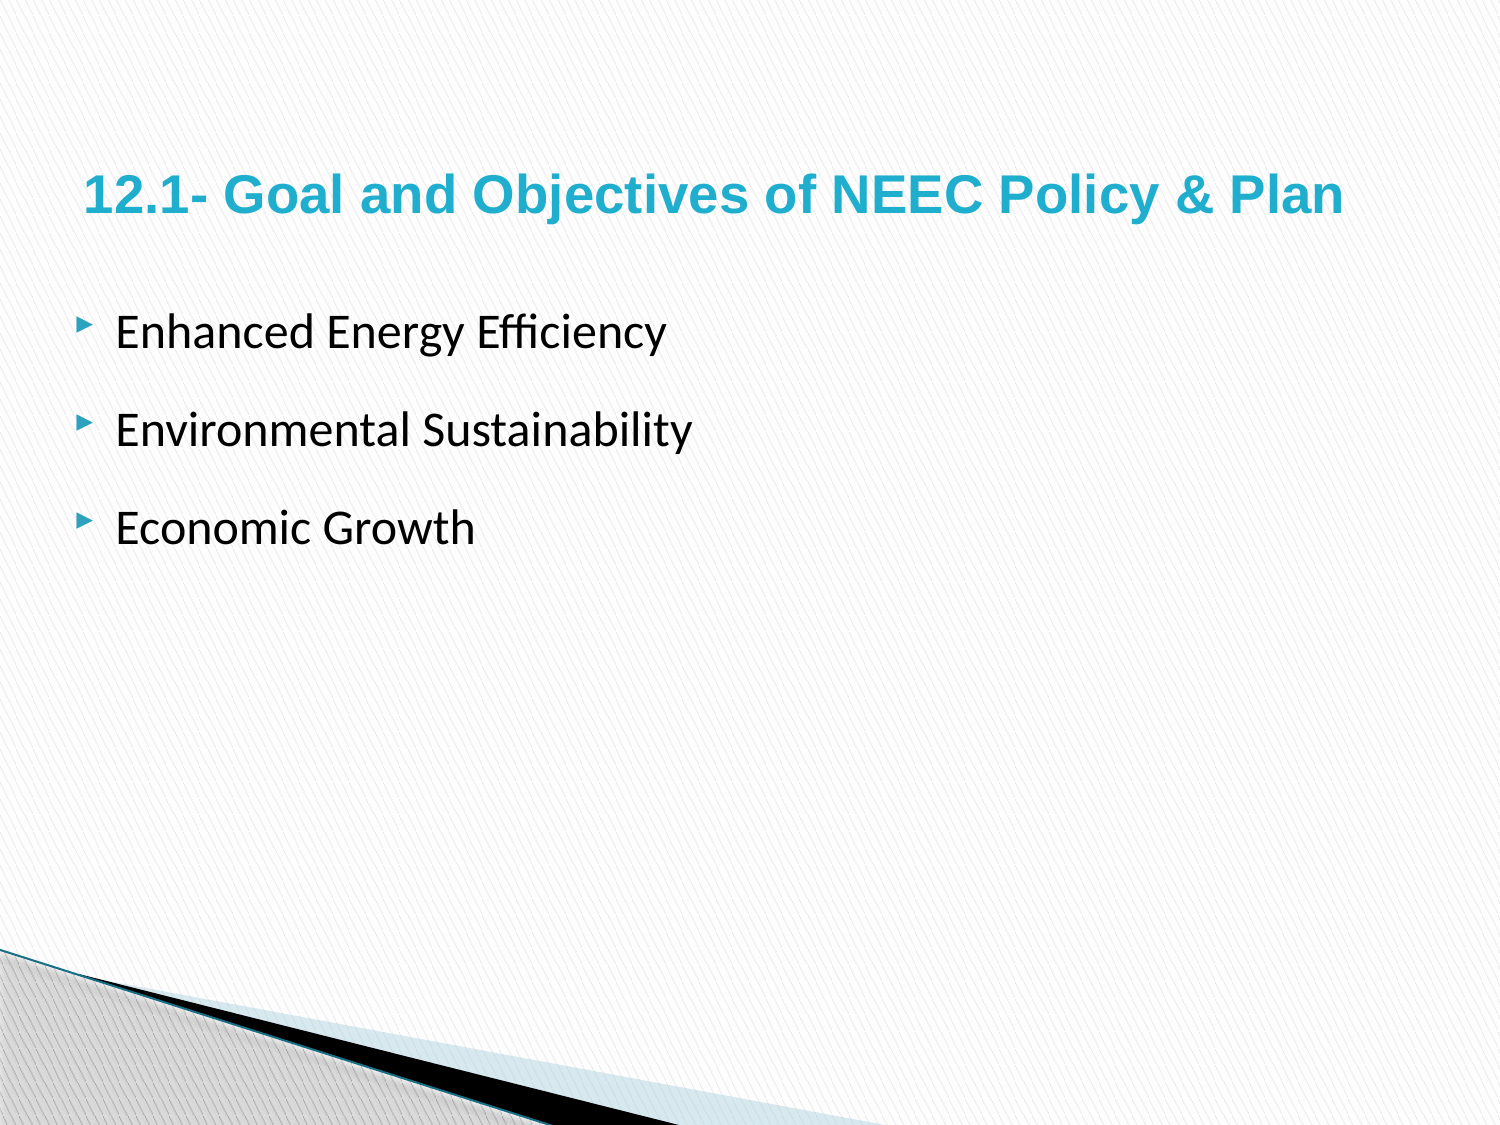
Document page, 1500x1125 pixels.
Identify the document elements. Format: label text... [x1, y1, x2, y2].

list Enhanced Energy Efficiency Environmental Sustainability Economic Growth [40, 260, 1391, 1004]
title 12.1- Goal and Objectives of NEEC Policy & Plan [40, 121, 1391, 260]
